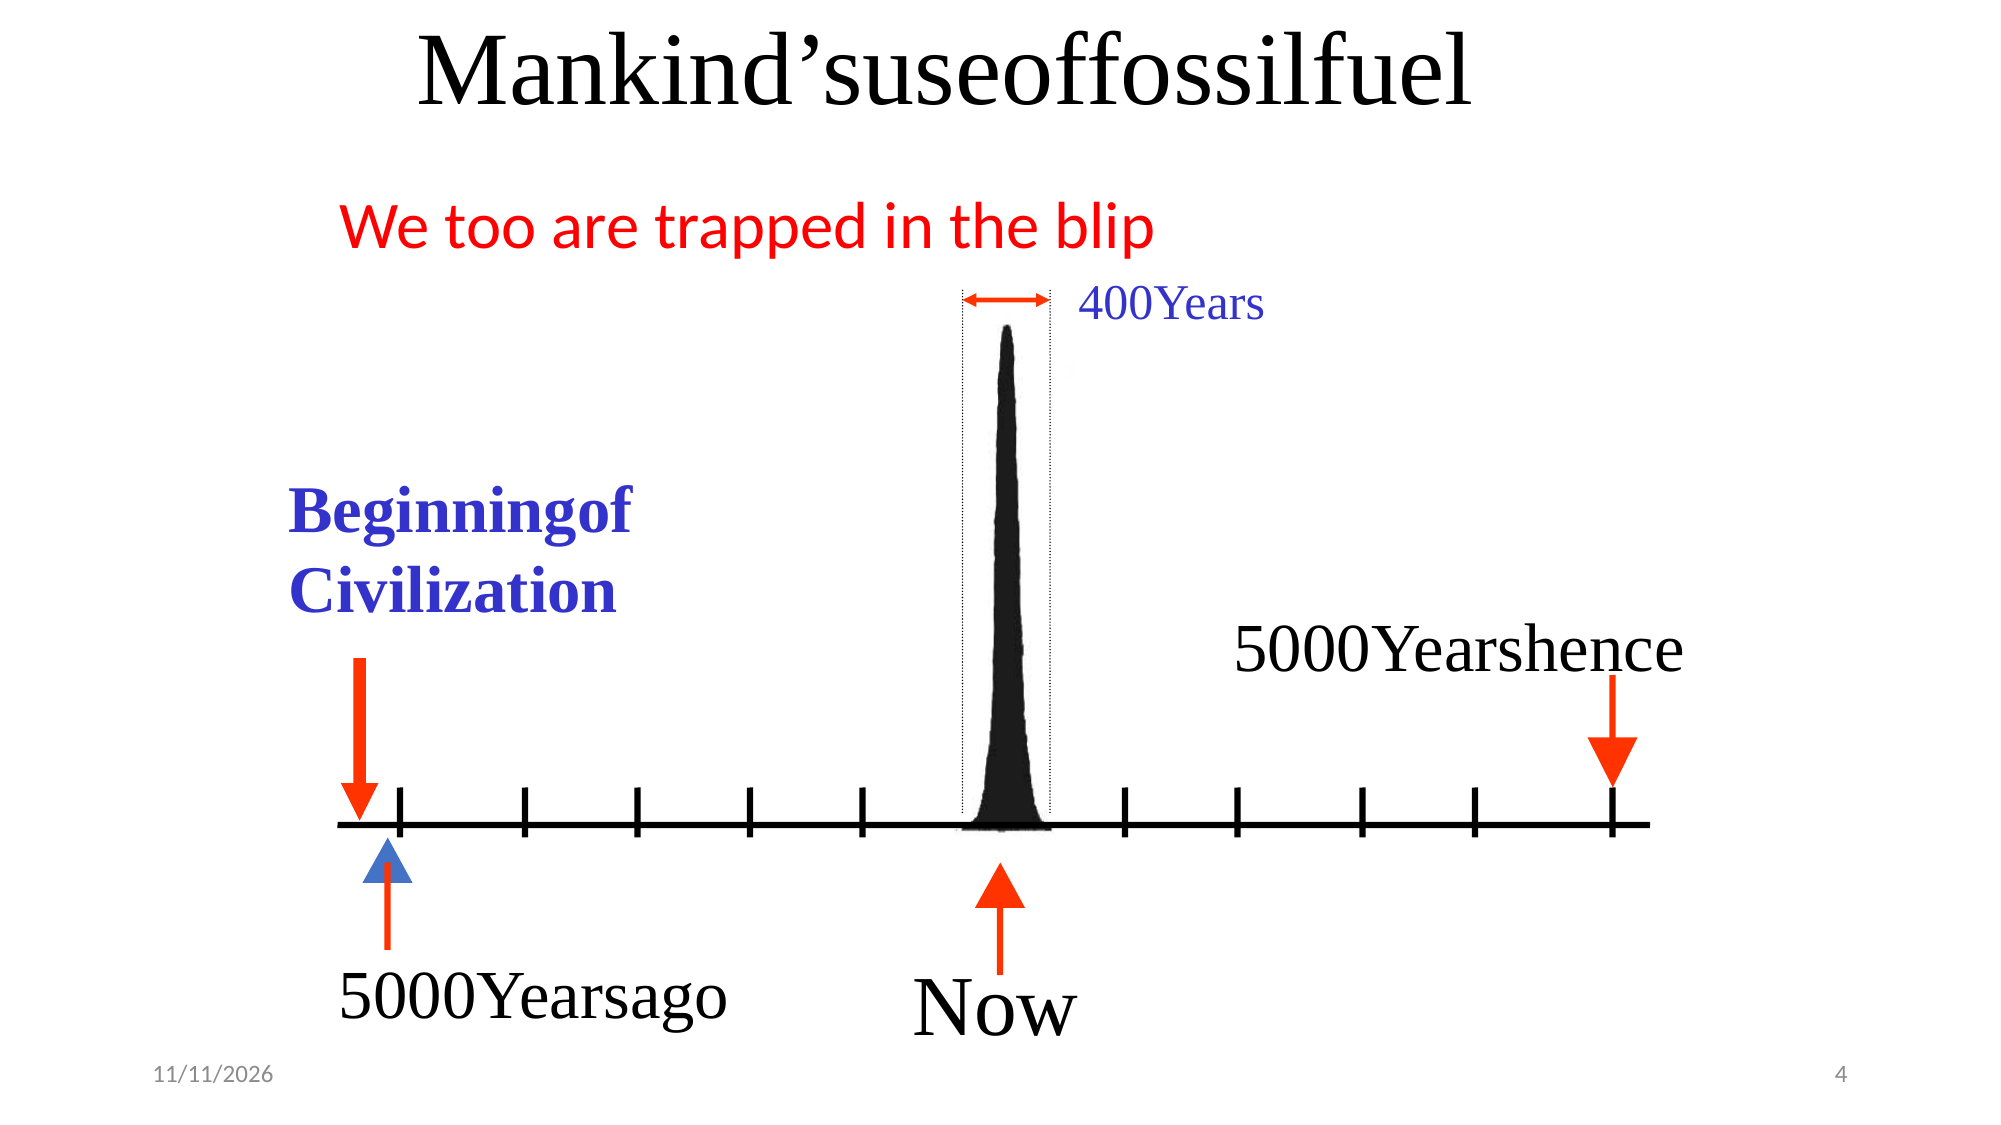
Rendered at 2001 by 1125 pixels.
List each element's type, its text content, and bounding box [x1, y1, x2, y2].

text_box Mankind’suseoffossilfuel [416, 0, 1476, 125]
text_box We too are trapped in the blip [324, 174, 1282, 270]
text_box [962, 293, 1051, 307]
text_box 5000Yearshence [1233, 602, 1686, 685]
text_box [1587, 737, 1638, 788]
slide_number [137, 1042, 588, 1103]
text_box 5000Yearsago [338, 949, 731, 1033]
text_box [362, 837, 413, 883]
text_box Now [912, 950, 1079, 1053]
text_box 400Years [1063, 270, 1281, 338]
text_box [975, 862, 1026, 908]
picture [937, 312, 1088, 859]
slide_number 4 [1412, 1042, 1863, 1103]
text_box Beginningof Civilization [273, 458, 649, 633]
text_box [353, 658, 366, 821]
